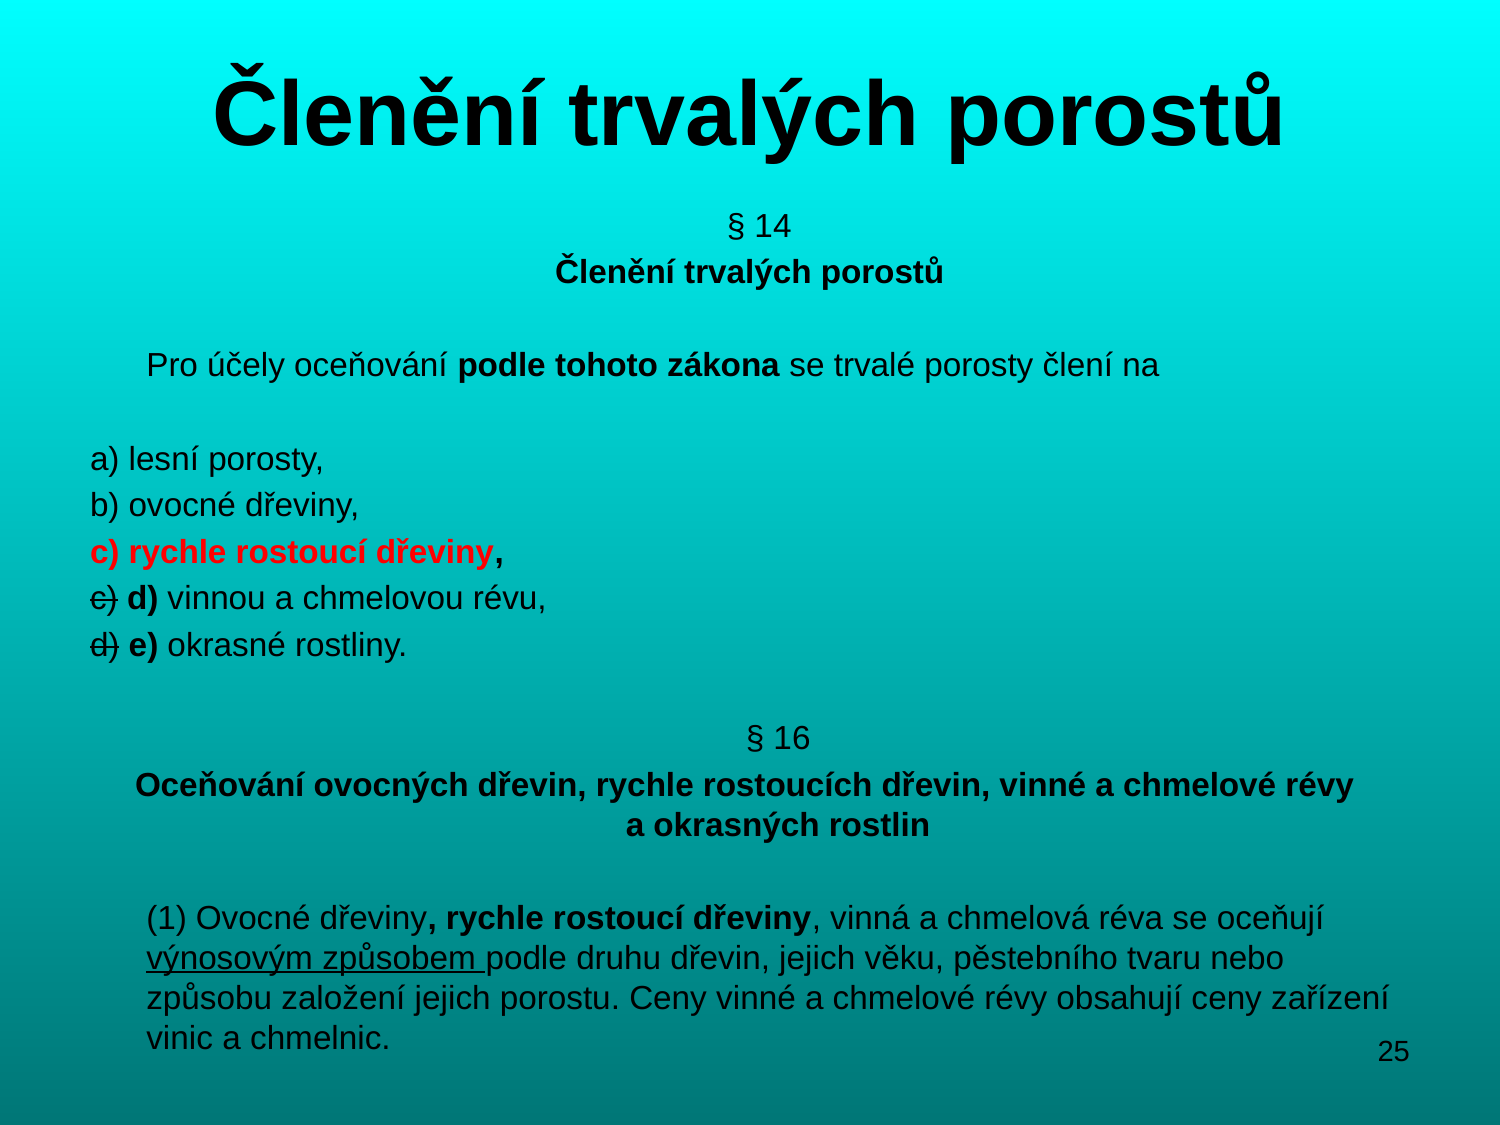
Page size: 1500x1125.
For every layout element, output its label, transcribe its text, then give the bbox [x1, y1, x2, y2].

list § 14 Členění trvalých porostů Pro účely oceňování podle tohoto zákona se trvalé porosty člení na a) lesní porosty, b) ovocné dřeviny, c) rychle rostoucí dřeviny, c) d) vinnou a chmelovou révu, d) e) okrasné rostliny. § 16 Oceňování ovocných dřevin, rychle rostoucích dřevin, vinné a chmelové révy a okrasných rostlin (1) Ovocné dřeviny, rychle rostoucí dřeviny, vinná a chmelová réva se oceňují výnosovým způsobem podle druhu dřevin, jejich věku, pěstebního tvaru nebo způsobu založení jejich porostu. Ceny vinné a chmelové révy obsahují ceny zařízení vinic a chmelnic. [74, 196, 1426, 1095]
slide_number 25 [1074, 1024, 1425, 1103]
title Členění trvalých porostů [74, 44, 1426, 173]
